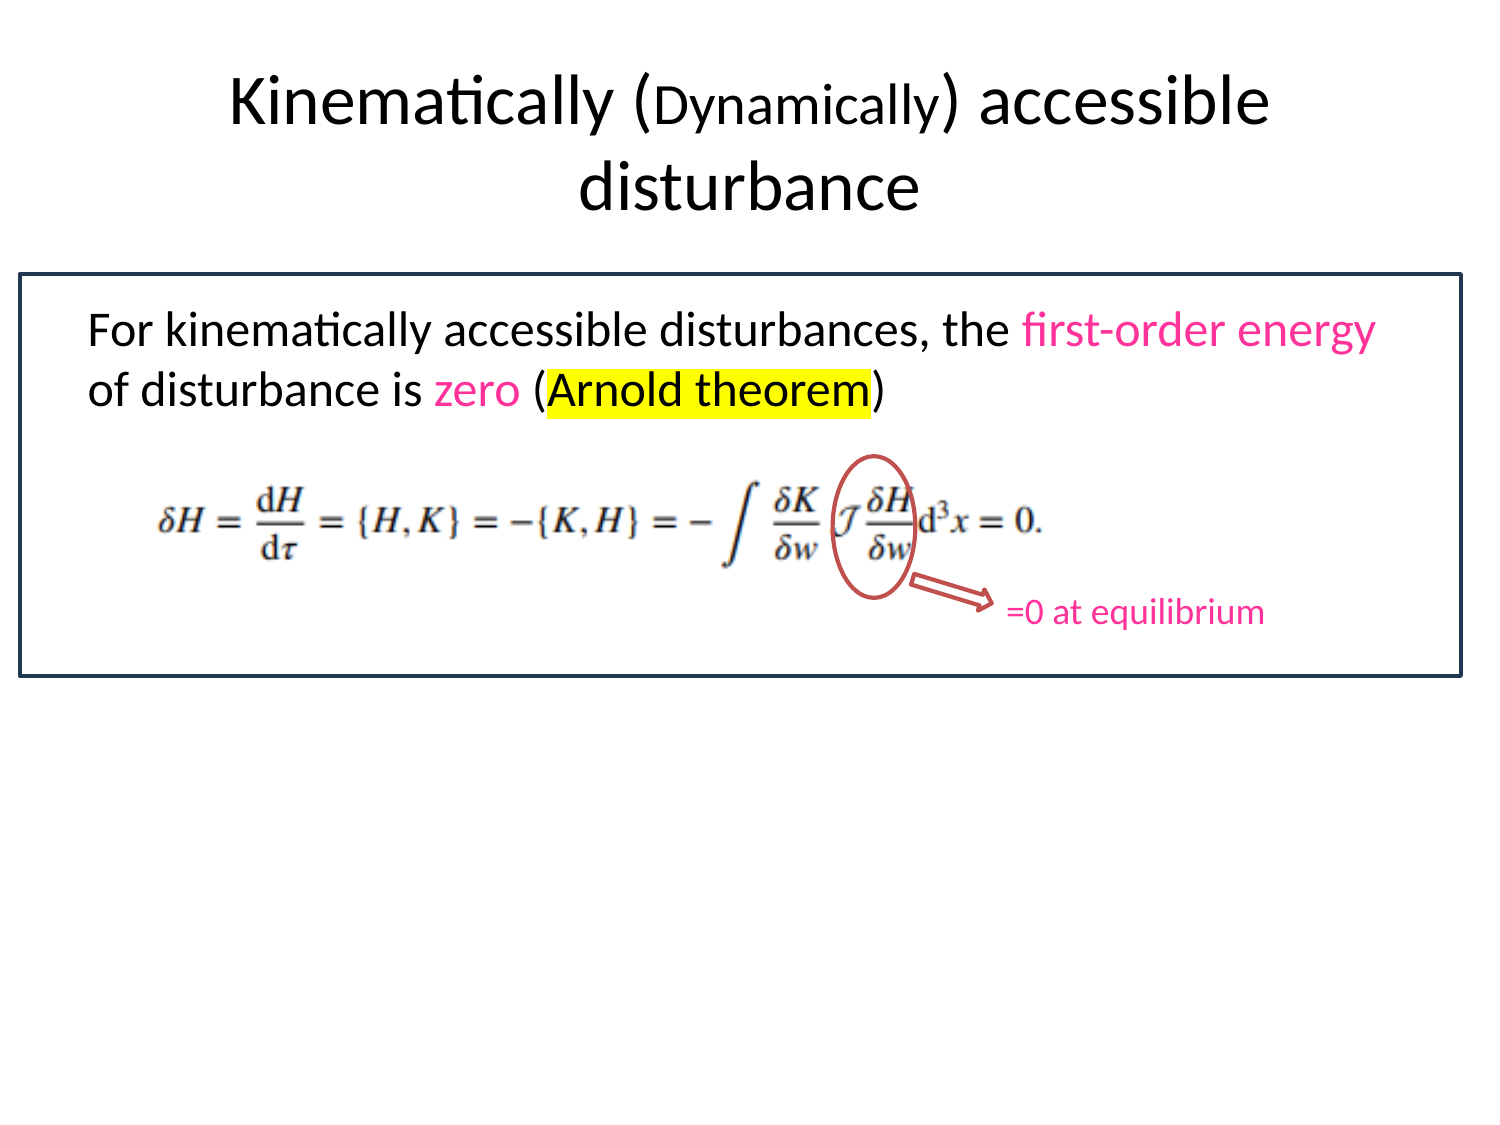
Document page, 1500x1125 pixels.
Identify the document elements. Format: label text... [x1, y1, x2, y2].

title Kinematically (Dynamically) accessible disturbance [75, 45, 1425, 233]
text_box [18, 272, 1463, 678]
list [147, 467, 1057, 585]
